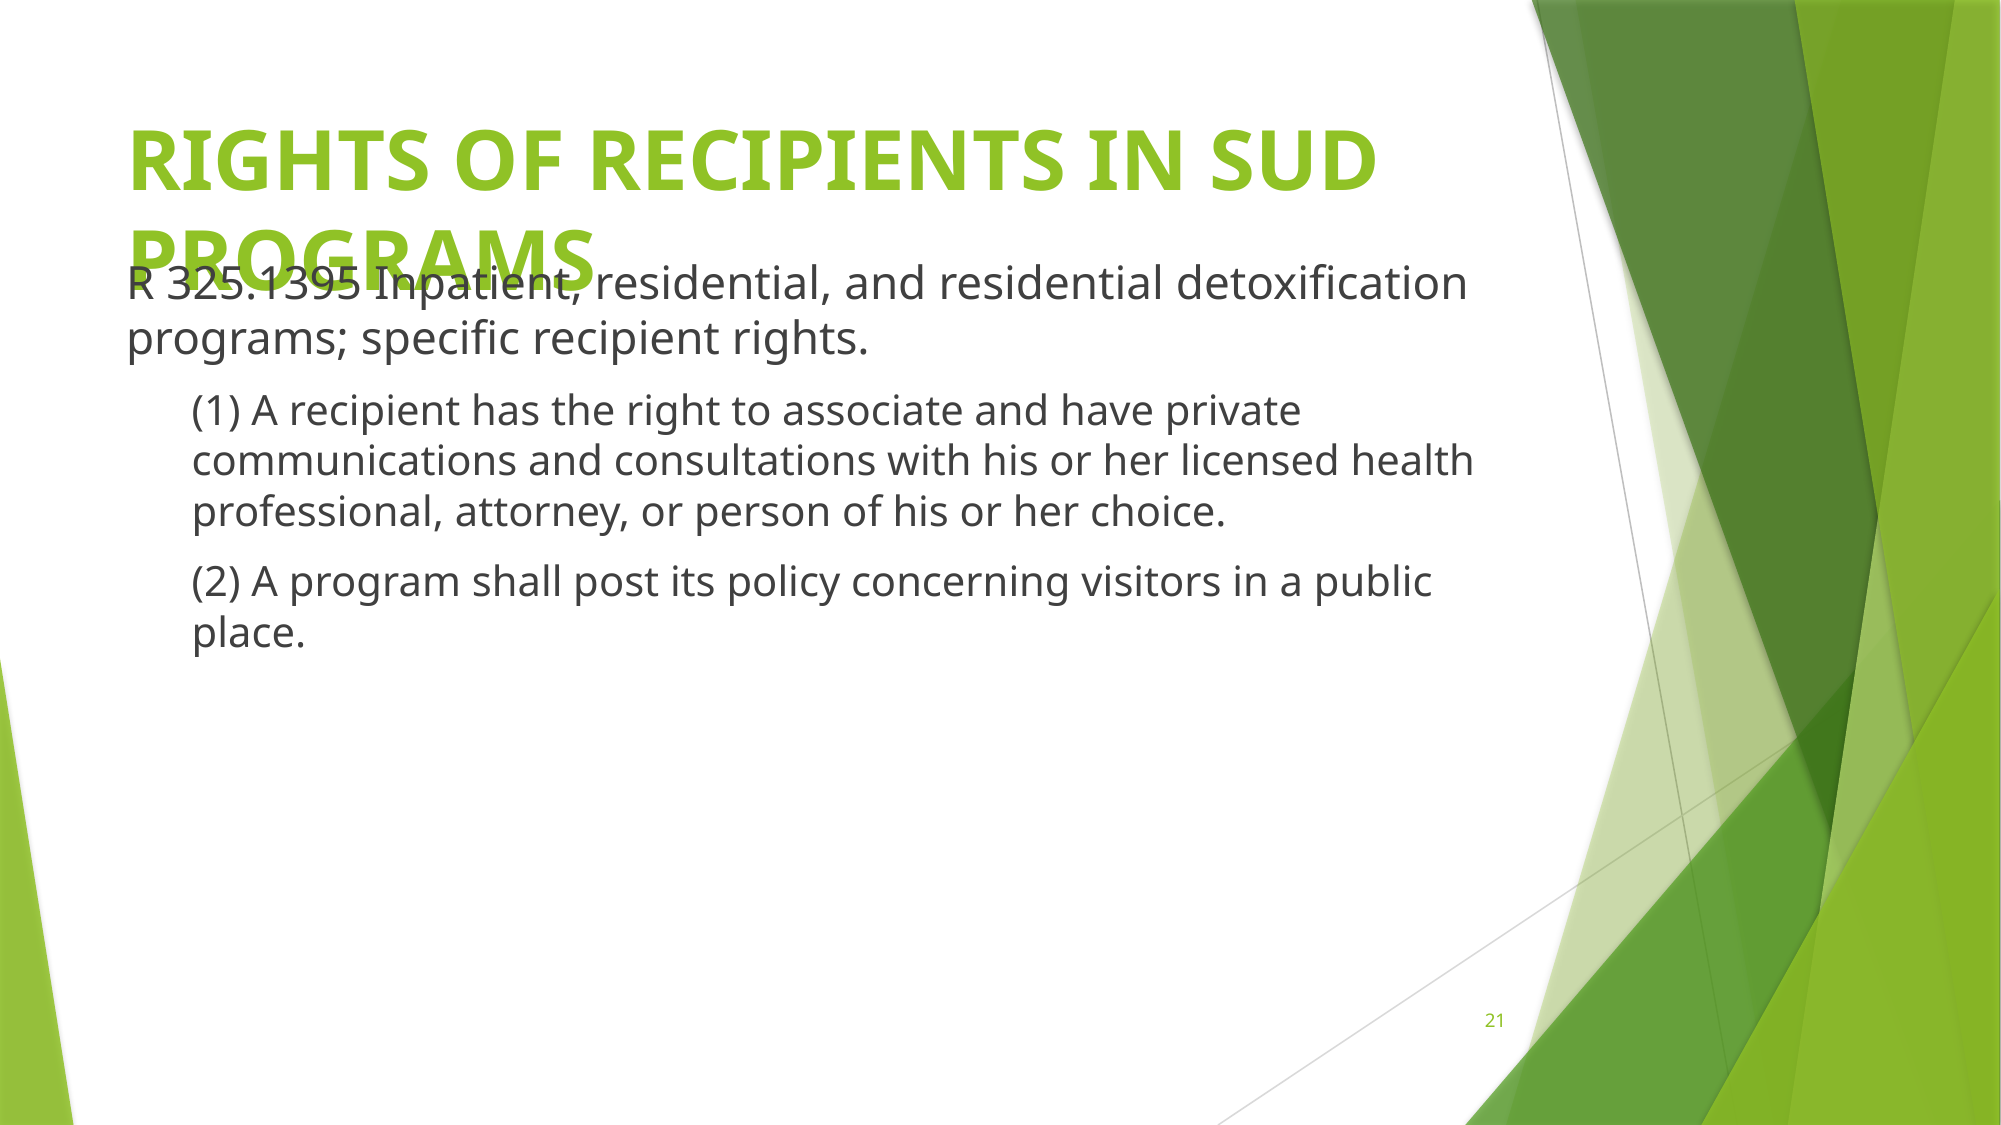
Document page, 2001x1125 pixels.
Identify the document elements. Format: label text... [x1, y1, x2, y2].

title Rights of recipients in SUD programs [111, 99, 1522, 245]
list R 325.1395 Inpatient, residential, and residential detoxification programs; specific recipient rights. (1) A recipient has the right to associate and have private communications and consultations with his or her licensed health professional, attorney, or person of his or her choice. (2) A program shall post its policy concerning visitors in a public place. [111, 245, 1522, 991]
slide_number 21 [1409, 991, 1522, 1051]
